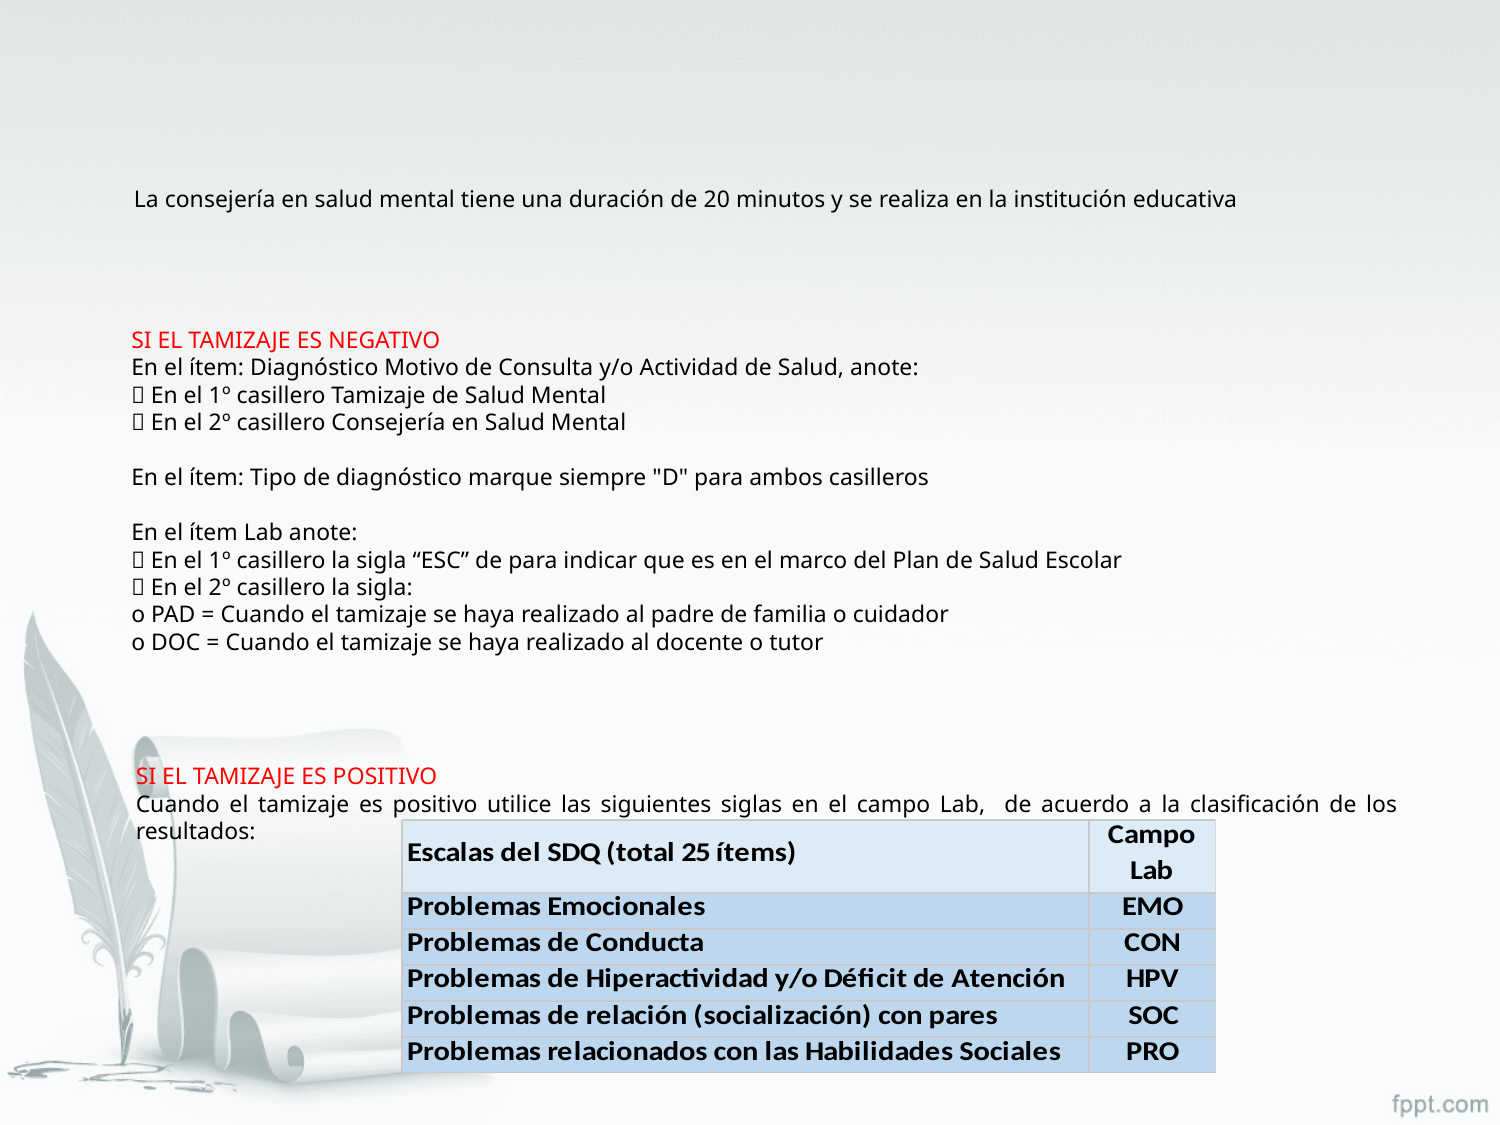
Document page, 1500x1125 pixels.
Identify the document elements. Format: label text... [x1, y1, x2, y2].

text_box La consejería en salud mental tiene una duración de 20 minutos y se realiza en la institución educativa [119, 176, 1361, 219]
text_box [400, 819, 1218, 1075]
text_box SI EL TAMIZAJE ES NEGATIVO En el ítem: Diagnóstico Motivo de Consulta y/o Actividad de Salud, anote:  En el 1º casillero Tamizaje de Salud Mental  En el 2º casillero Consejería en Salud Mental En el ítem: Tipo de diagnóstico marque siempre "D" para ambos casilleros En el ítem Lab anote:  En el 1º casillero la sigla “ESC” de para indicar que es en el marco del Plan de Salud Escolar  En el 2º casillero la sigla: o PAD = Cuando el tamizaje se haya realizado al padre de familia o cuidador o DOC = Cuando el tamizaje se haya realizado al docente o tutor [116, 318, 1397, 663]
text_box SI EL TAMIZAJE ES POSITIVO Cuando el tamizaje es positivo utilice las siguientes siglas en el campo Lab, de acuerdo a la clasificación de los resultados: [121, 754, 1414, 852]
